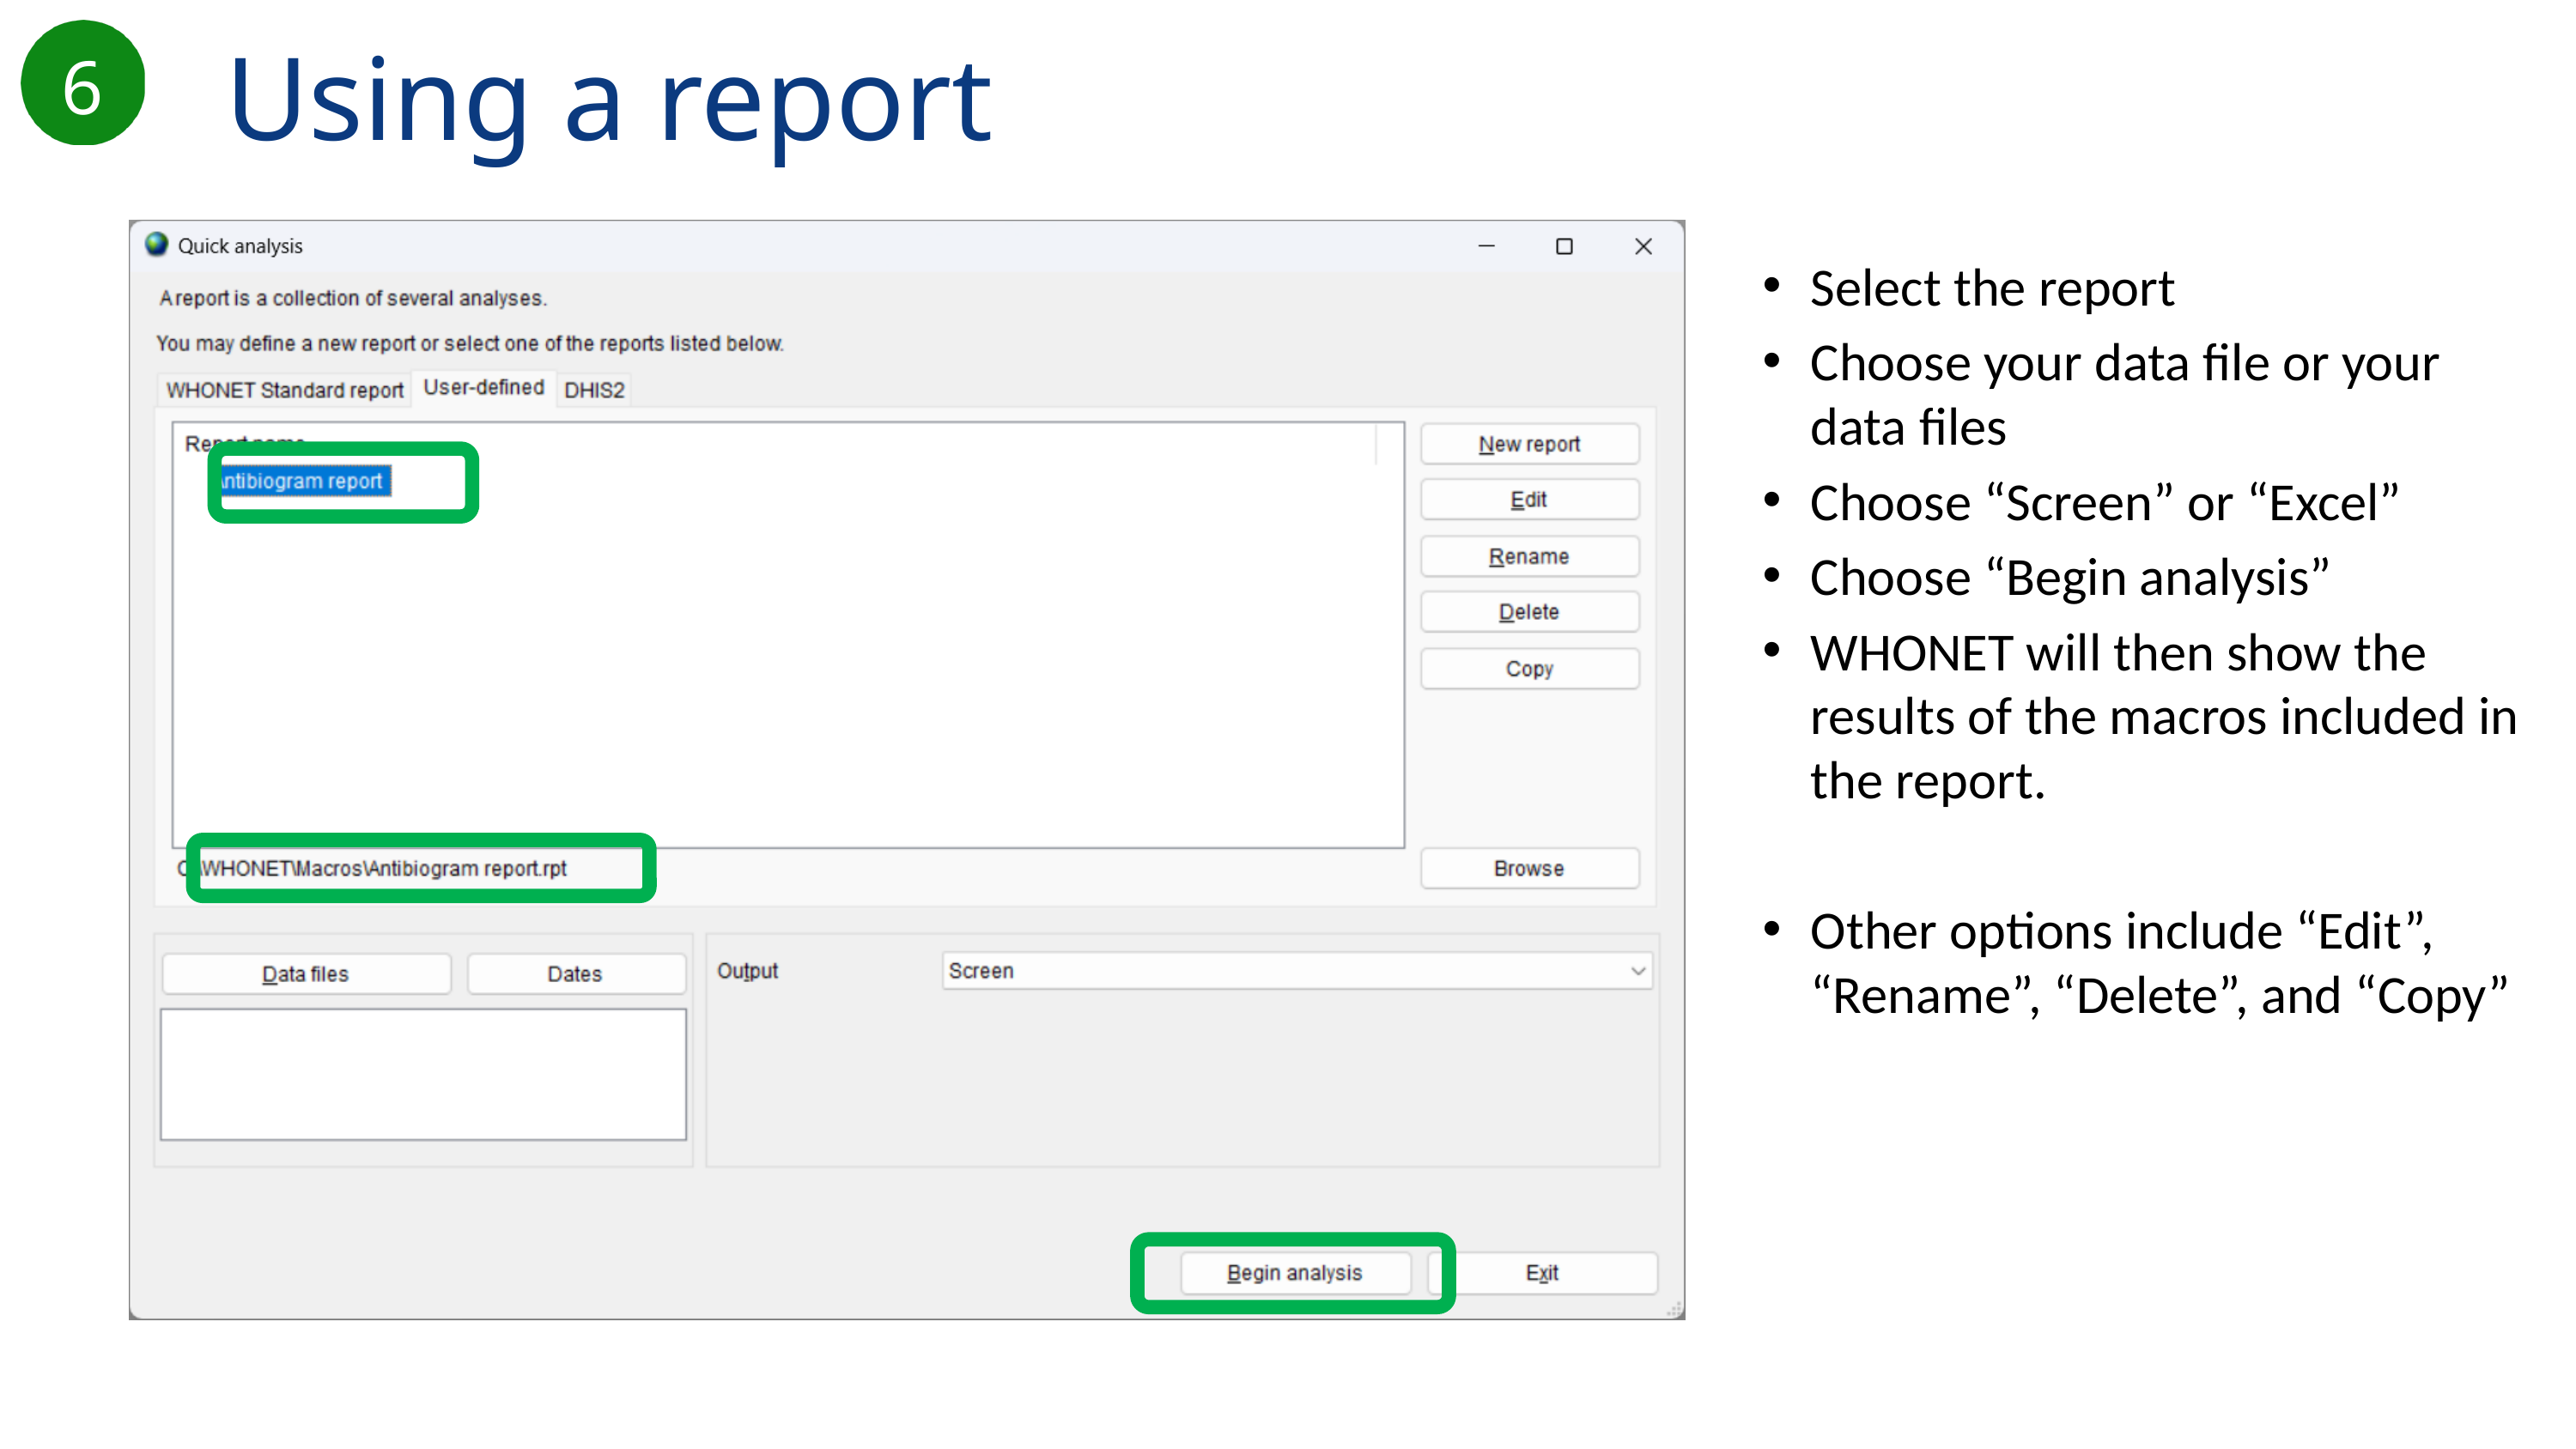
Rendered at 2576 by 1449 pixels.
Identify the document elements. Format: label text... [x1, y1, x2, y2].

list Select the report Choose your data file or your data files Choose “Screen” or “Excel” Choose “Begin analysis” WHONET will then show the results of the macros included in the report. Other options include “Edit”, “Rename”, “Delete”, and “Copy” [1749, 246, 2544, 1122]
picture [128, 219, 1686, 1320]
text_box Using a report [225, 3, 2561, 164]
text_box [20, 20, 145, 145]
